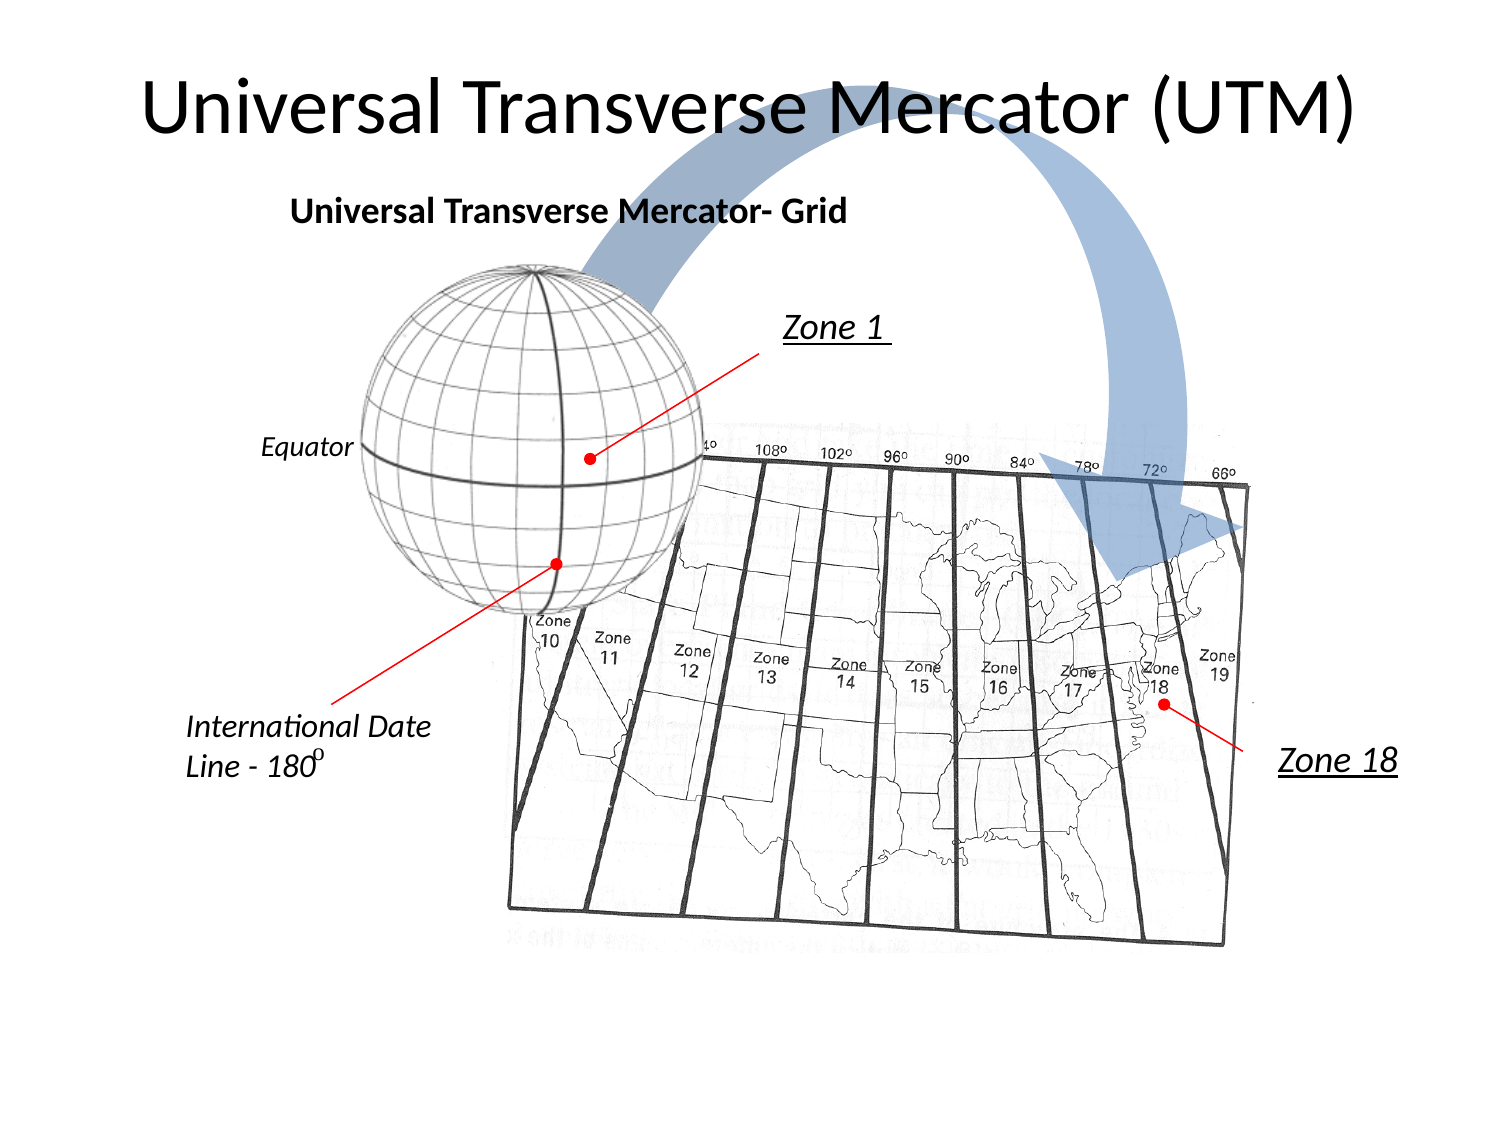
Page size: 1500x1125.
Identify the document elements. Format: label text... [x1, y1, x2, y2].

text_box Universal Transverse Mercator (UTM) [74, 45, 1425, 233]
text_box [162, 112, 1423, 954]
